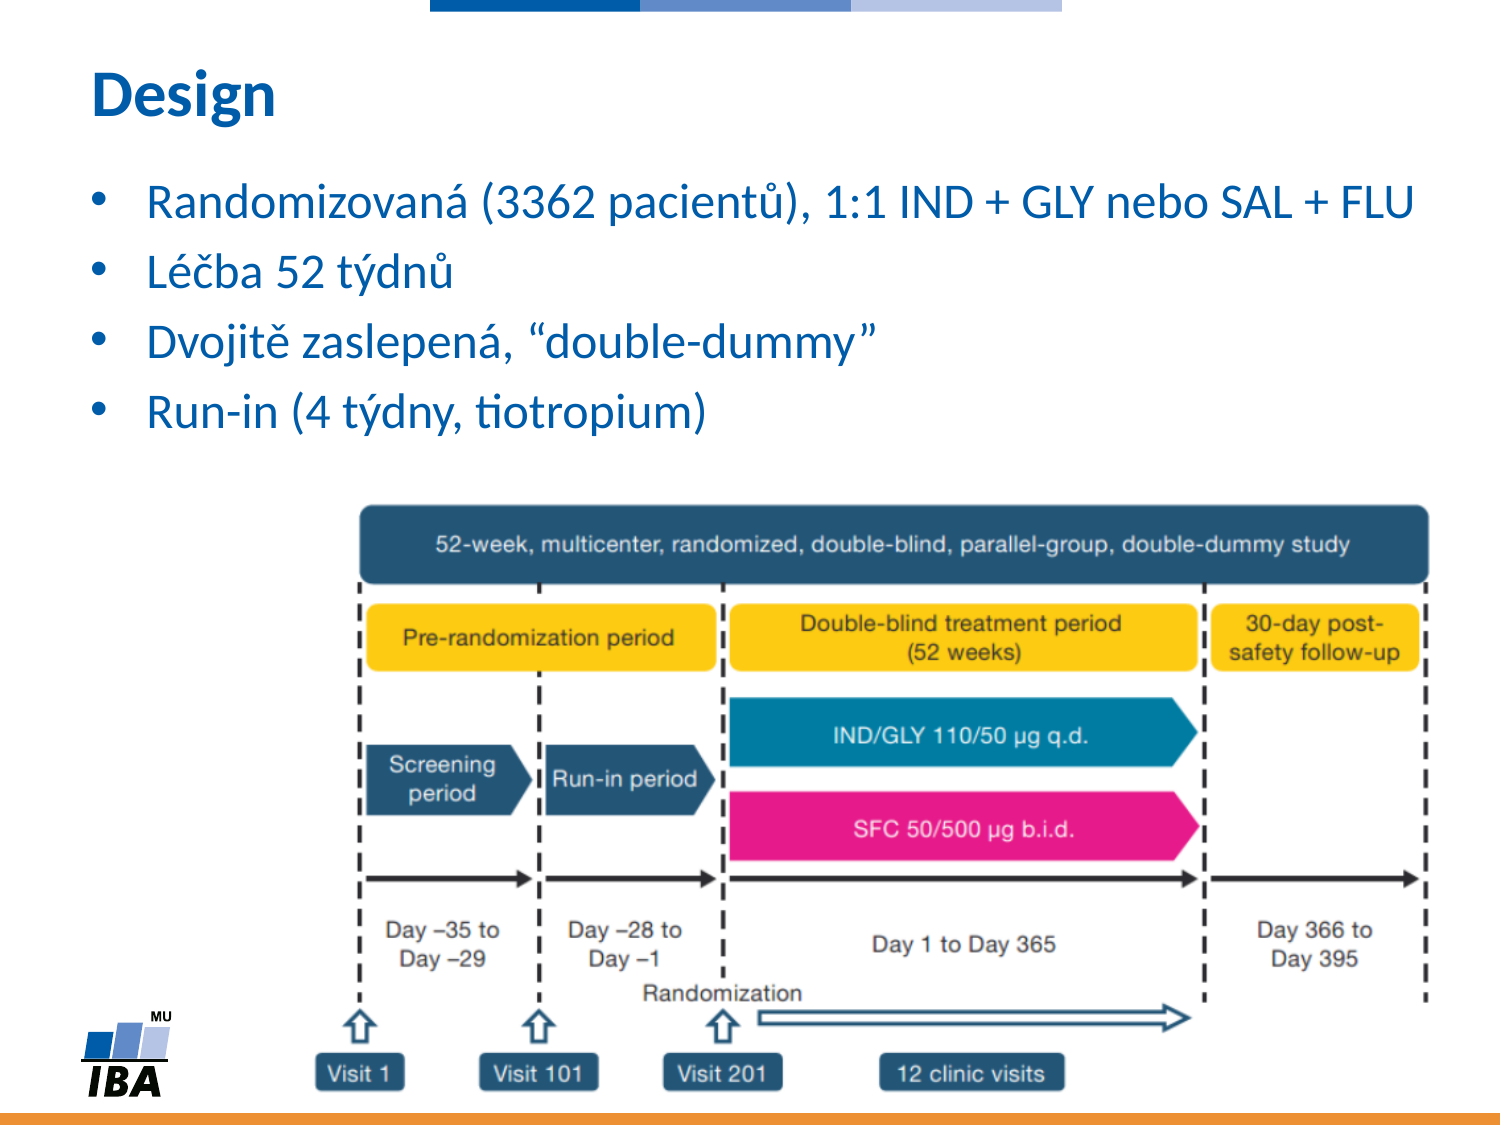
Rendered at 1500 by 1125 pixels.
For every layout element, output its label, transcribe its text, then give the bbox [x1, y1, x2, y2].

list Randomizovaná (3362 pacientů), 1:1 IND + GLY nebo SAL + FLU Léčba 52 týdnů Dvojitě zaslepená, “double-dummy” Run-in (4 týdny, tiotropium) [75, 160, 1436, 953]
picture [300, 479, 1448, 1106]
title Design [76, 42, 1424, 149]
